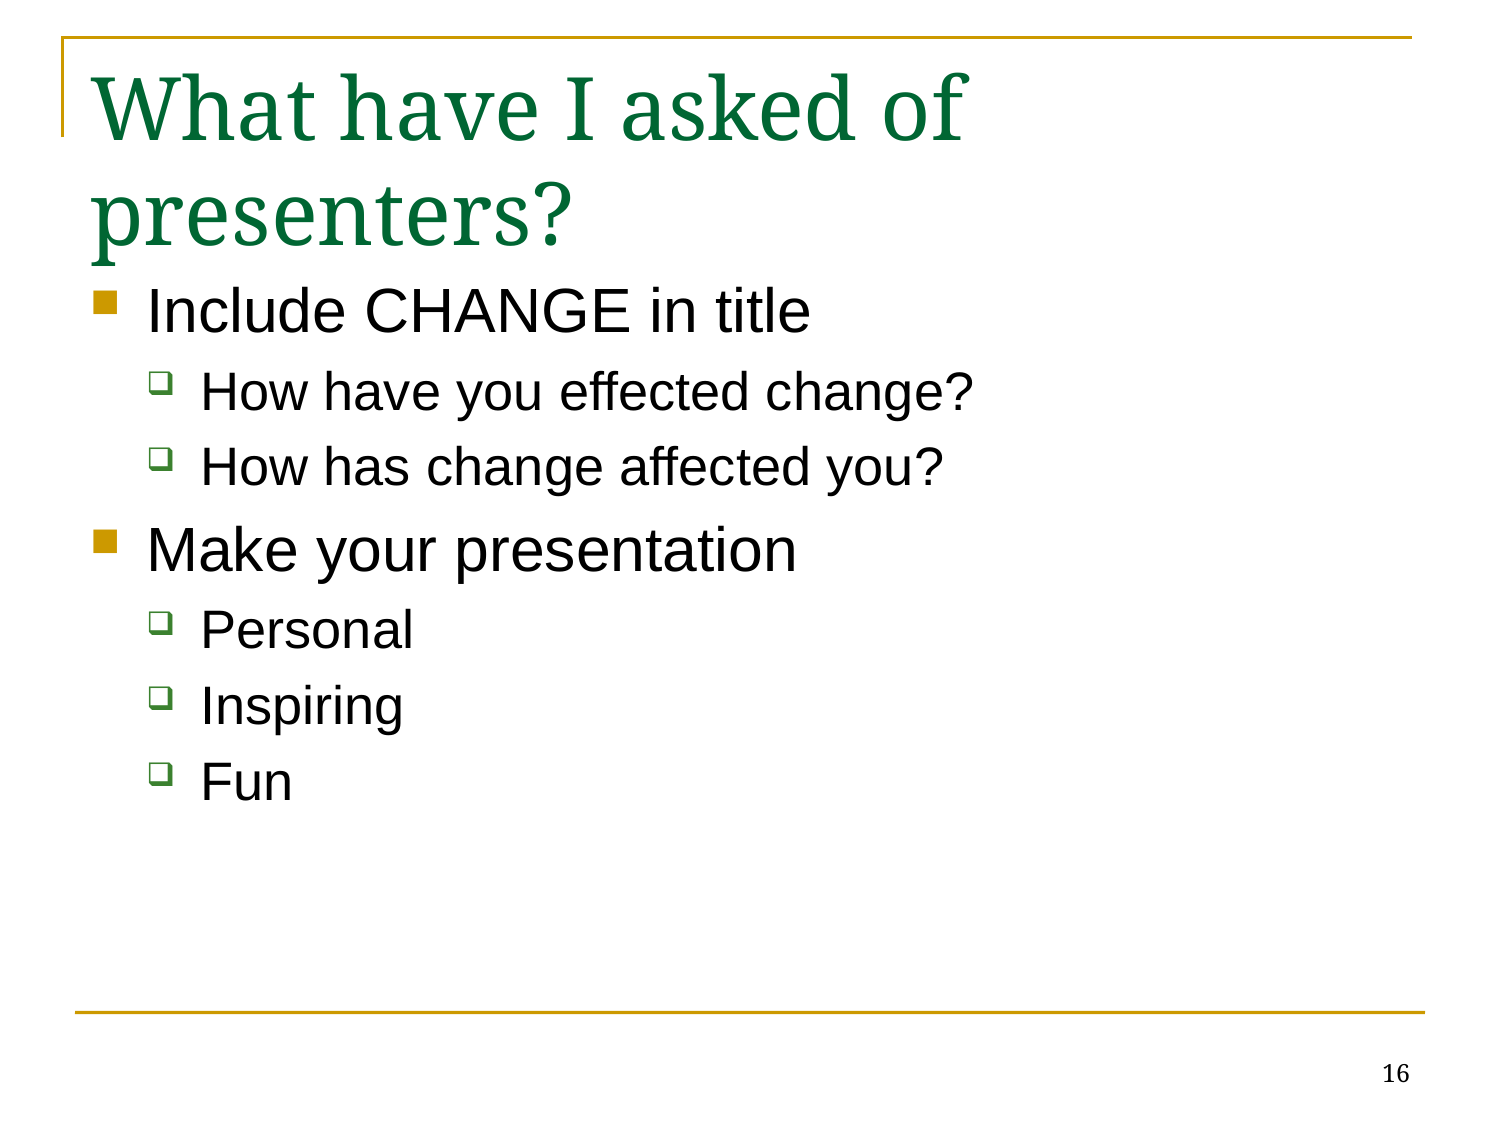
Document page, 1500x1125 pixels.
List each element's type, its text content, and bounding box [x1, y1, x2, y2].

slide_number 16 [1074, 1023, 1426, 1100]
title What have I asked of presenters? [75, 45, 1425, 233]
list Include CHANGE in title How have you effected change? How has change affected you? Make your presentation Personal Inspiring Fun [75, 262, 1425, 1006]
